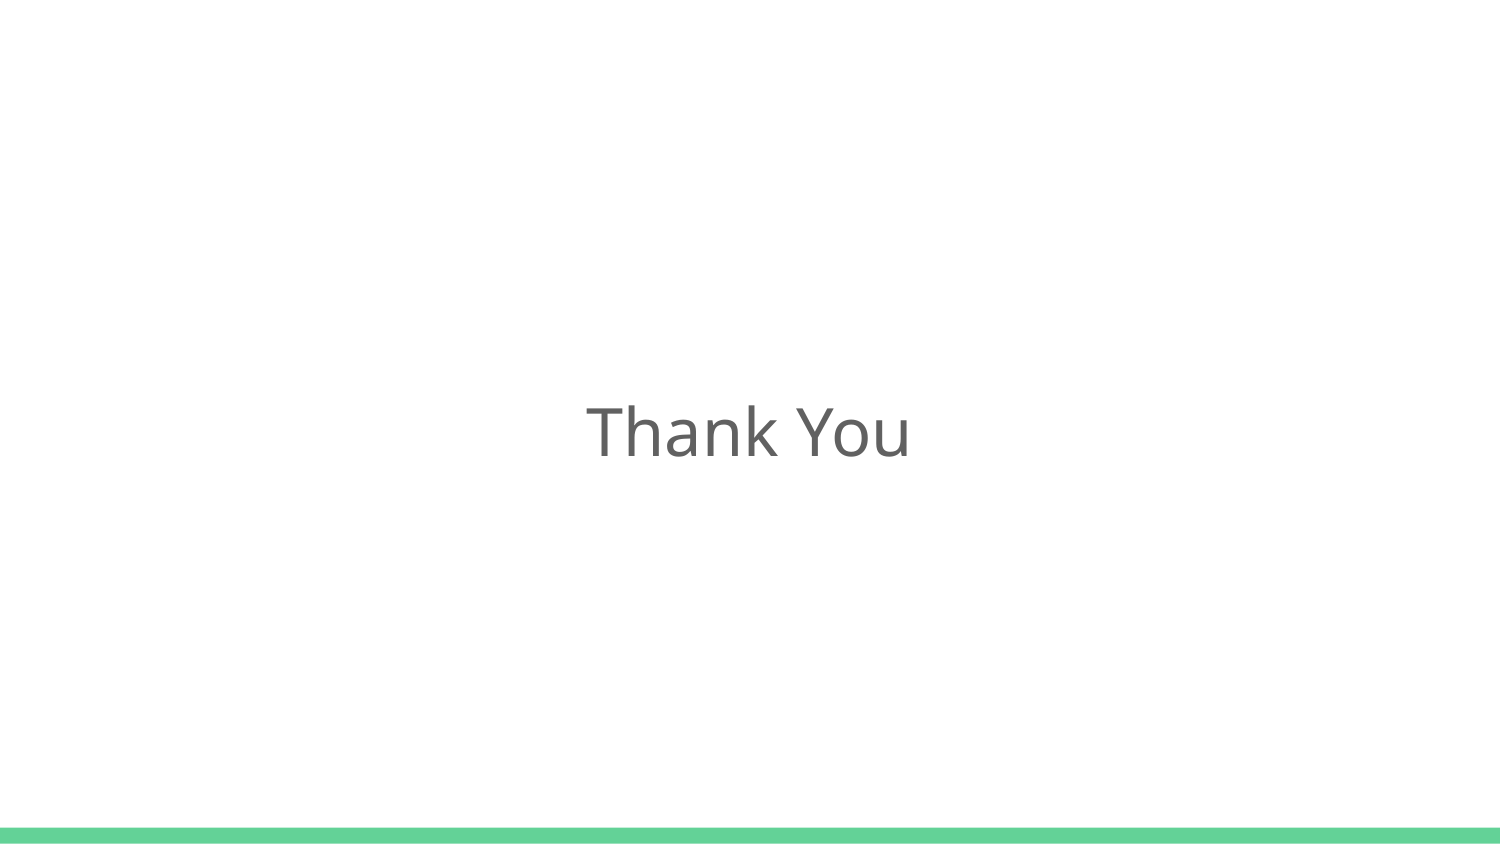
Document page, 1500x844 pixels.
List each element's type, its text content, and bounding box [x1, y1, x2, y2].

list Thank You [51, 97, 1449, 750]
